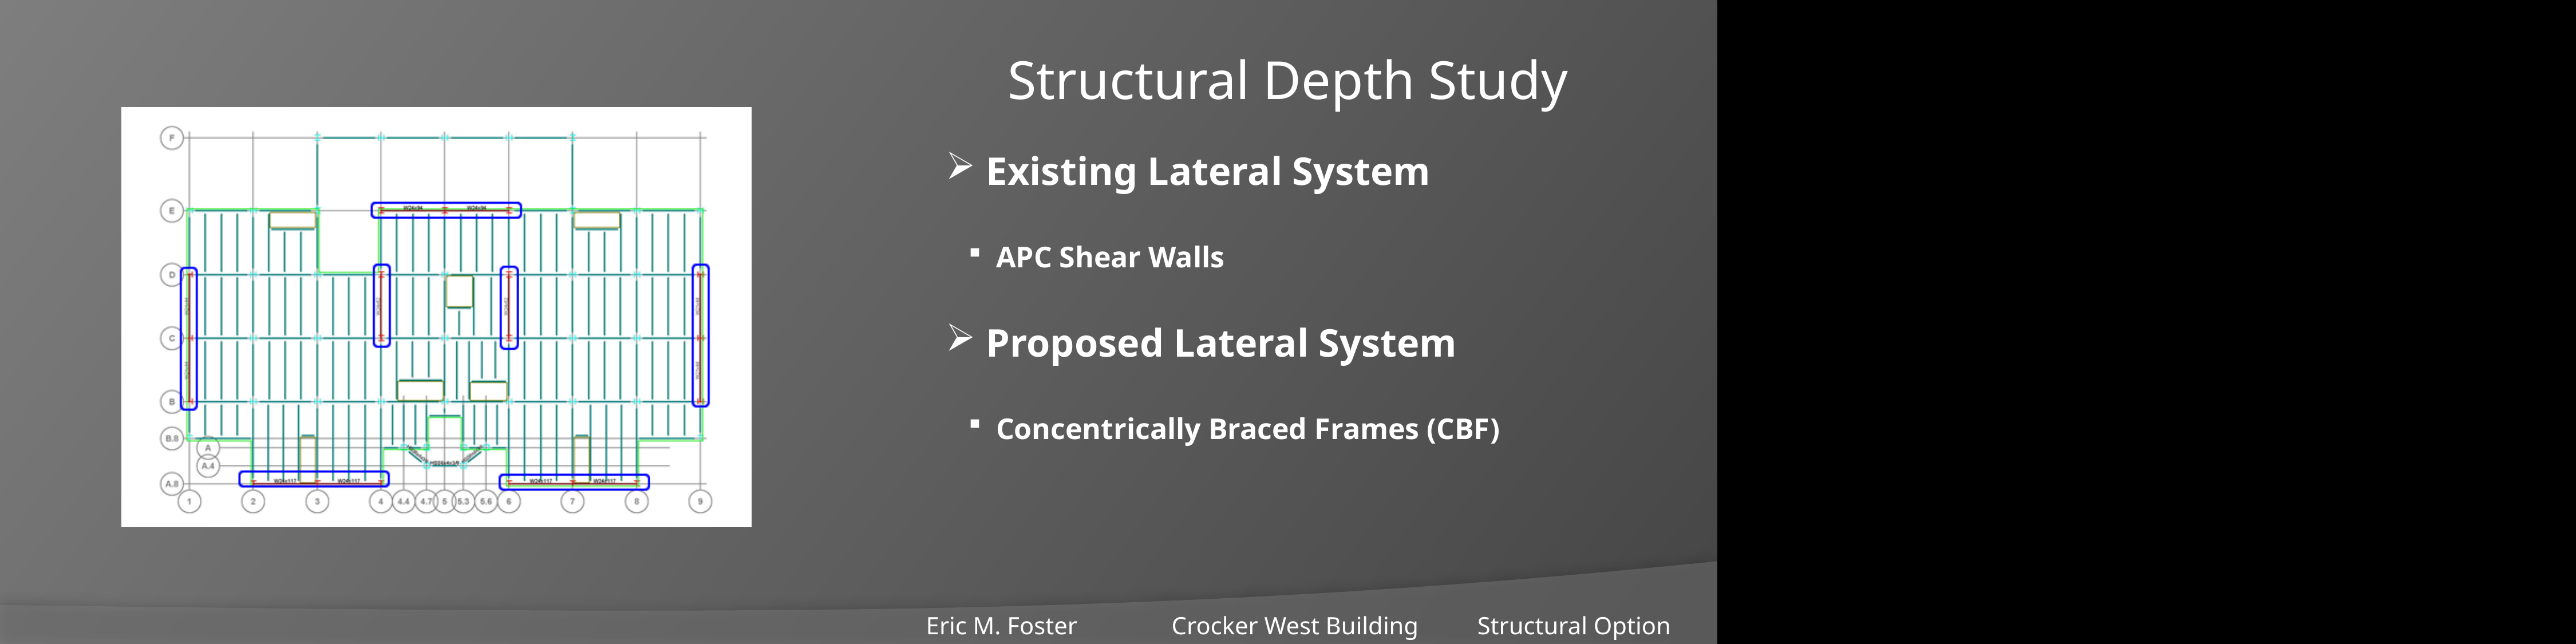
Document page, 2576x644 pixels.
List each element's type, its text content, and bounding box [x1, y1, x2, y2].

text_box Eric M. Foster [859, 606, 1145, 644]
text_box Crocker West Building [1152, 606, 1431, 644]
text_box Structural Depth Study [944, 42, 1631, 114]
text_box Existing Lateral System APC Shear Walls Proposed Lateral System Concentrically Braced Frames (CBF) [937, 143, 1631, 449]
text_box Structural Option [1431, 606, 1717, 644]
text_box [1717, 0, 2576, 644]
picture [121, 107, 752, 527]
